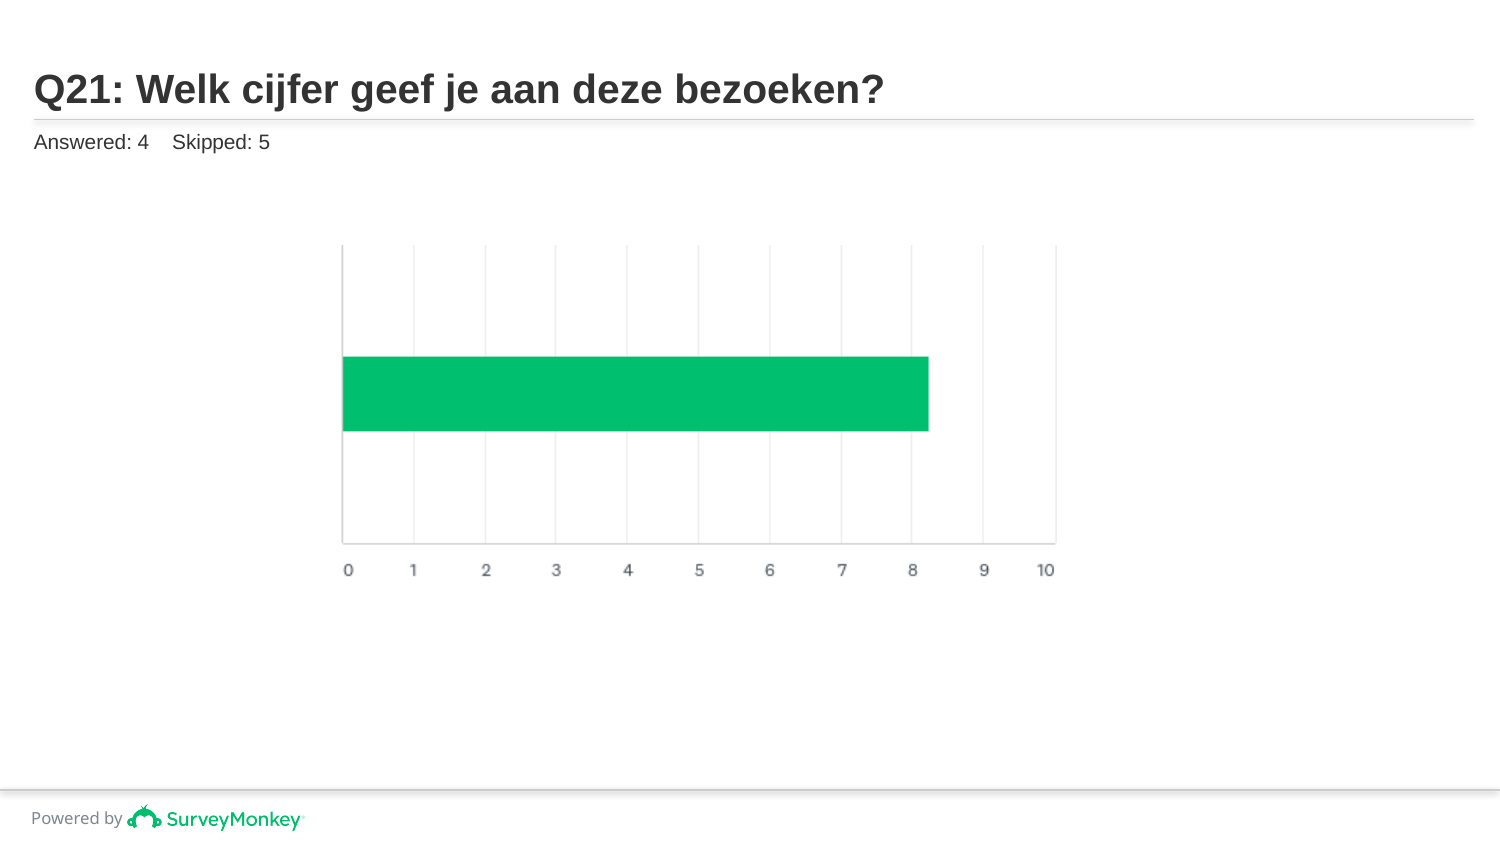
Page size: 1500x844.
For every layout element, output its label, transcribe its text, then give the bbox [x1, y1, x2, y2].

list Answered: 4 Skipped: 5 [18, 120, 894, 162]
title Q21: Welk cijfer geef je aan deze bezoeken? [18, 54, 1369, 119]
picture [171, 245, 1057, 618]
picture [116, 793, 316, 842]
